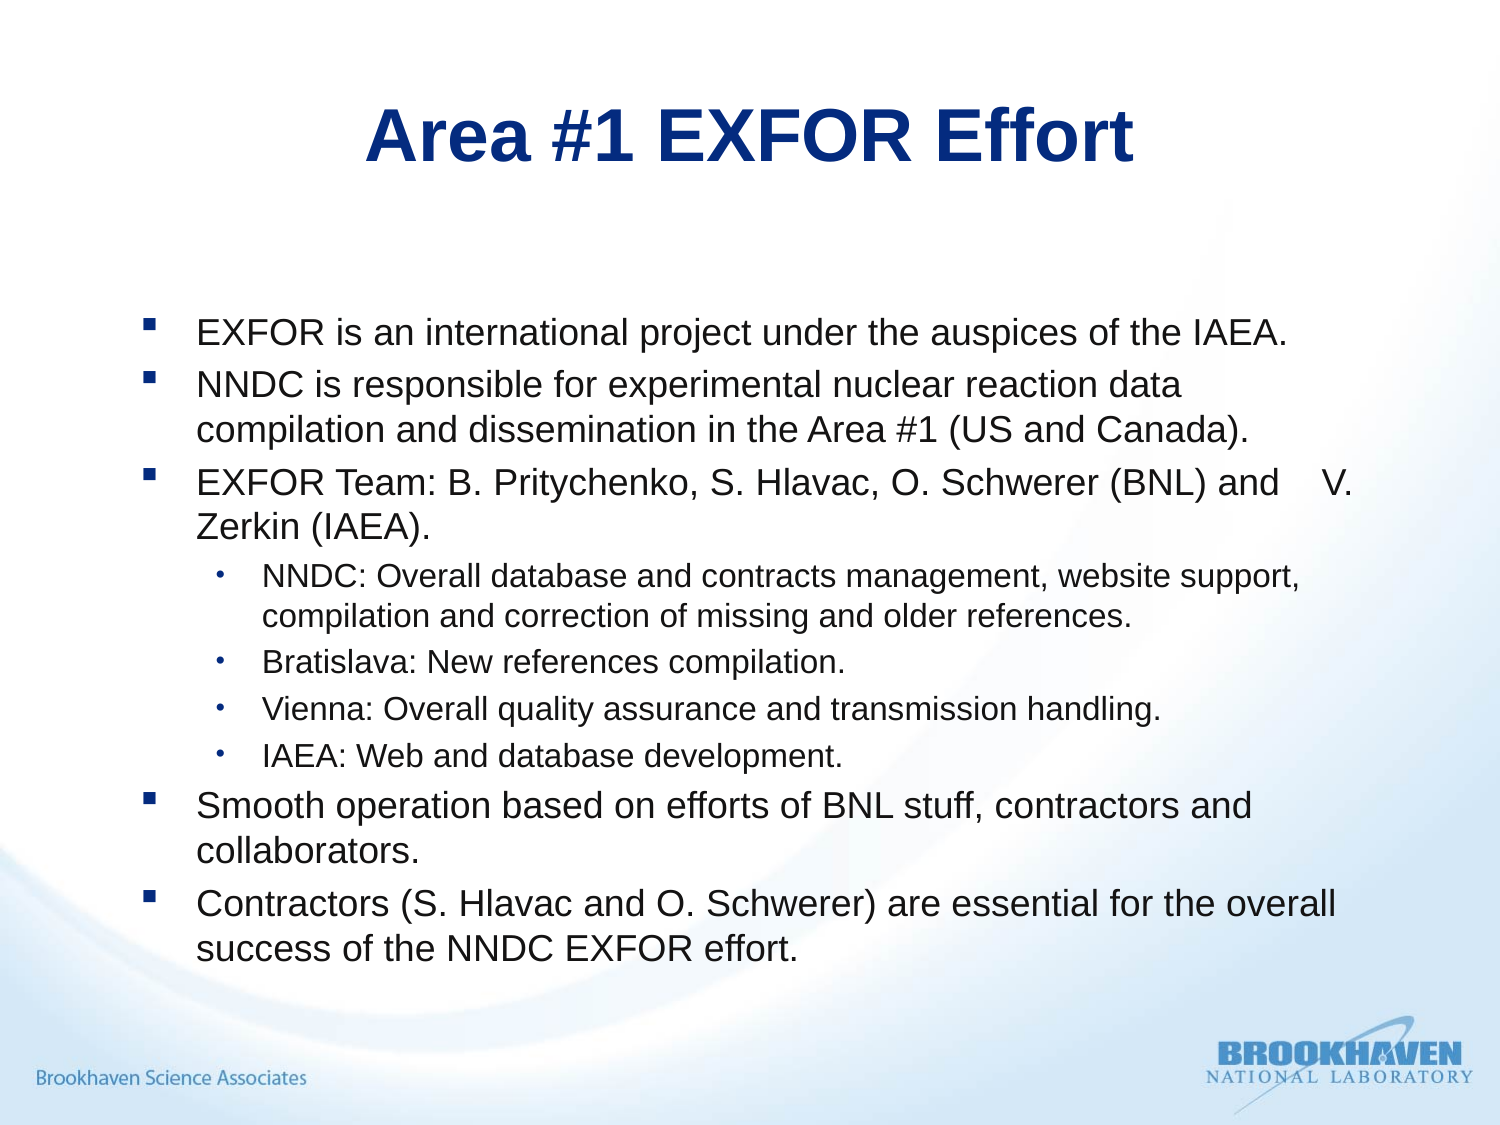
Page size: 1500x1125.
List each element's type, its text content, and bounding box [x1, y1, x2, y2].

title Area #1 EXFOR Effort [62, 49, 1438, 230]
picture [0, 0, 1500, 1125]
list EXFOR is an international project under the auspices of the IAEA. NNDC is responsible for experimental nuclear reaction data compilation and dissemination in the Area #1 (US and Canada). EXFOR Team: B. Pritychenko, S. Hlavac, O. Schwerer (BNL) and V. Zerkin (IAEA). NNDC: Overall database and contracts management, website support, compilation and correction of missing and older references. Bratislava: New references compilation. Vienna: Overall quality assurance and transmission handling. IAEA: Web and database development. Smooth operation based on efforts of BNL stuff, contractors and collaborators. Contractors (S. Hlavac and O. Schwerer) are essential for the overall success of the NNDC EXFOR effort. [124, 299, 1376, 938]
